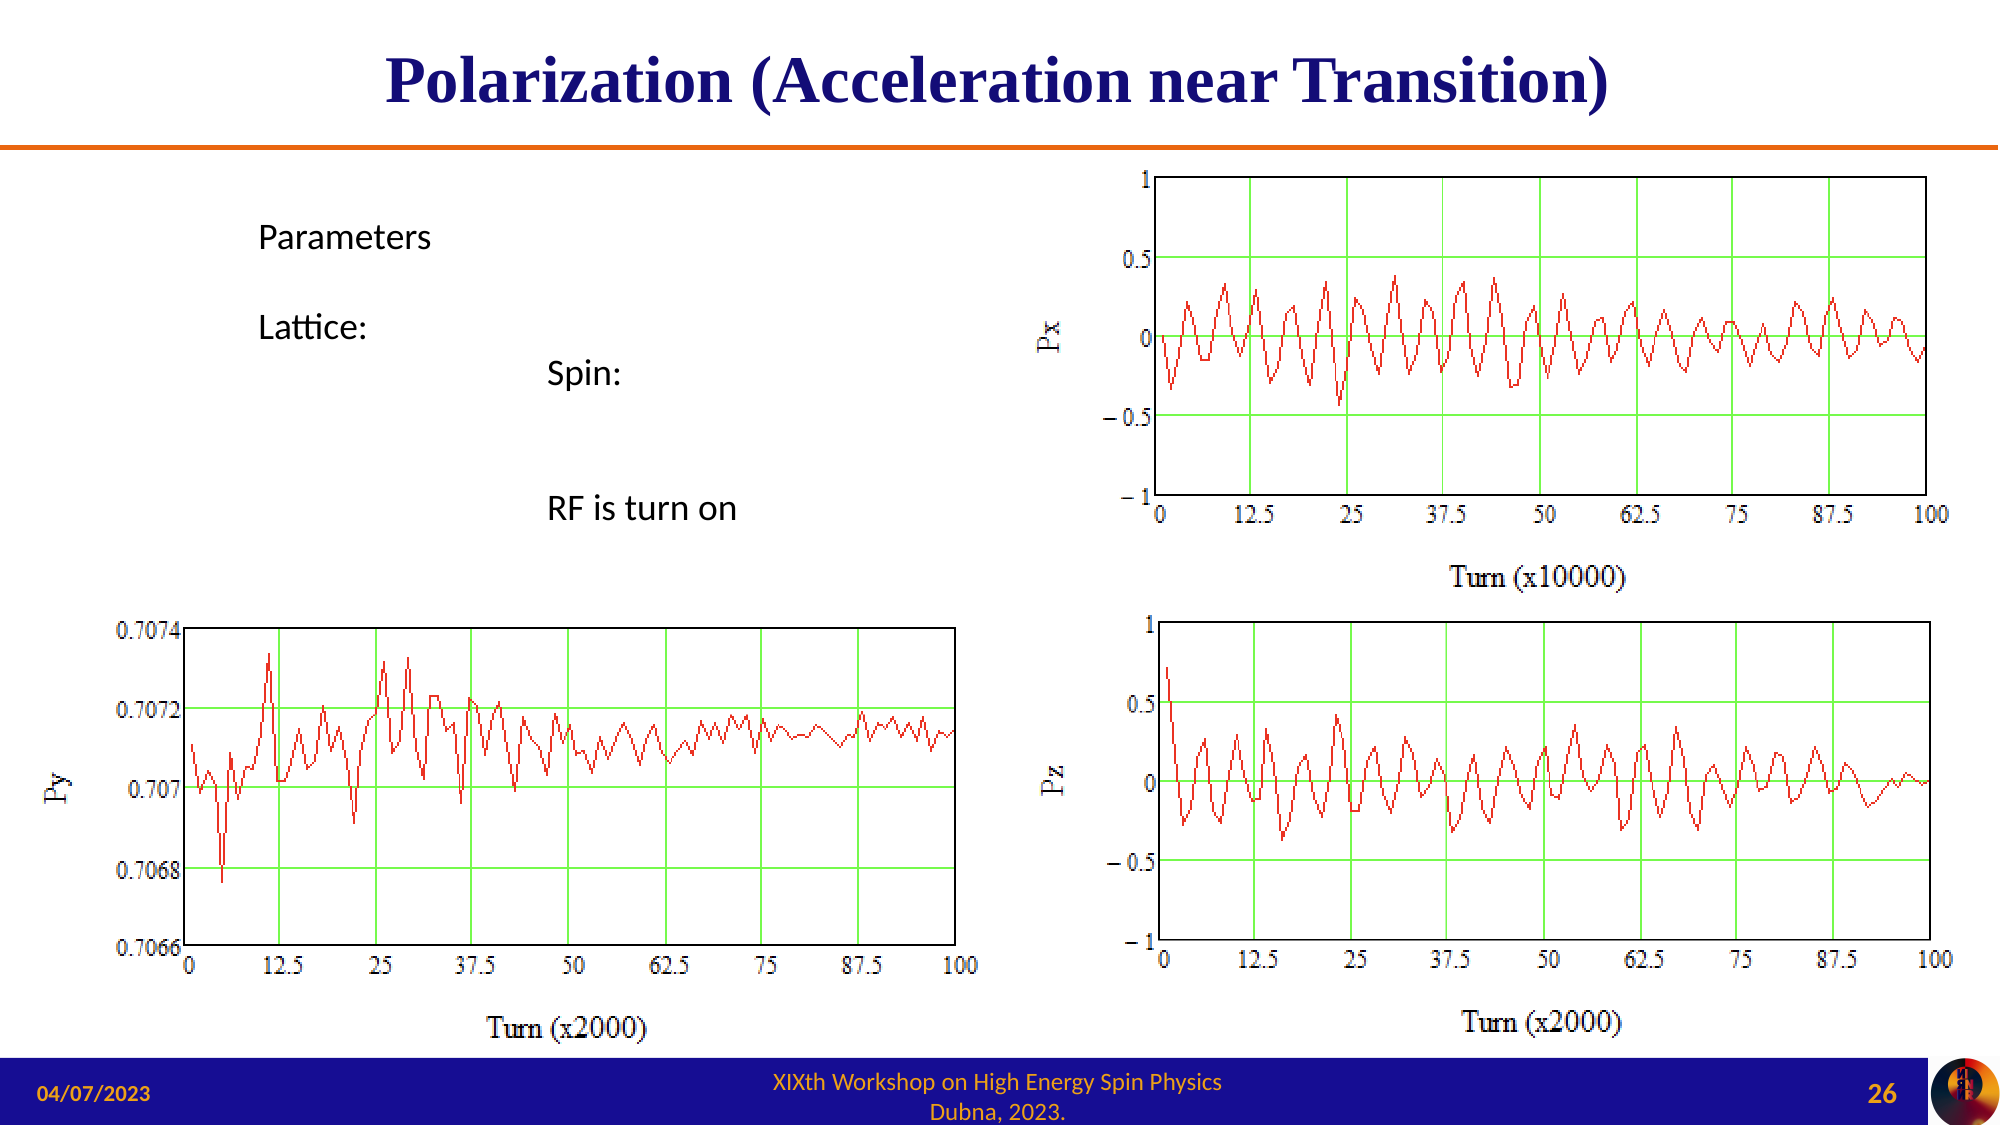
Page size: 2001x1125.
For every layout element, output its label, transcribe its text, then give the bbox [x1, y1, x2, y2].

picture [34, 601, 991, 1057]
text_box Polarization (Acceleration near Transition) [0, 28, 1998, 124]
picture [1017, 156, 1974, 1055]
text_box XIXth Workshop on High Energy Spin Physics Dubna, 2023. [0, 1057, 1927, 1125]
picture [1927, 1056, 2000, 1125]
